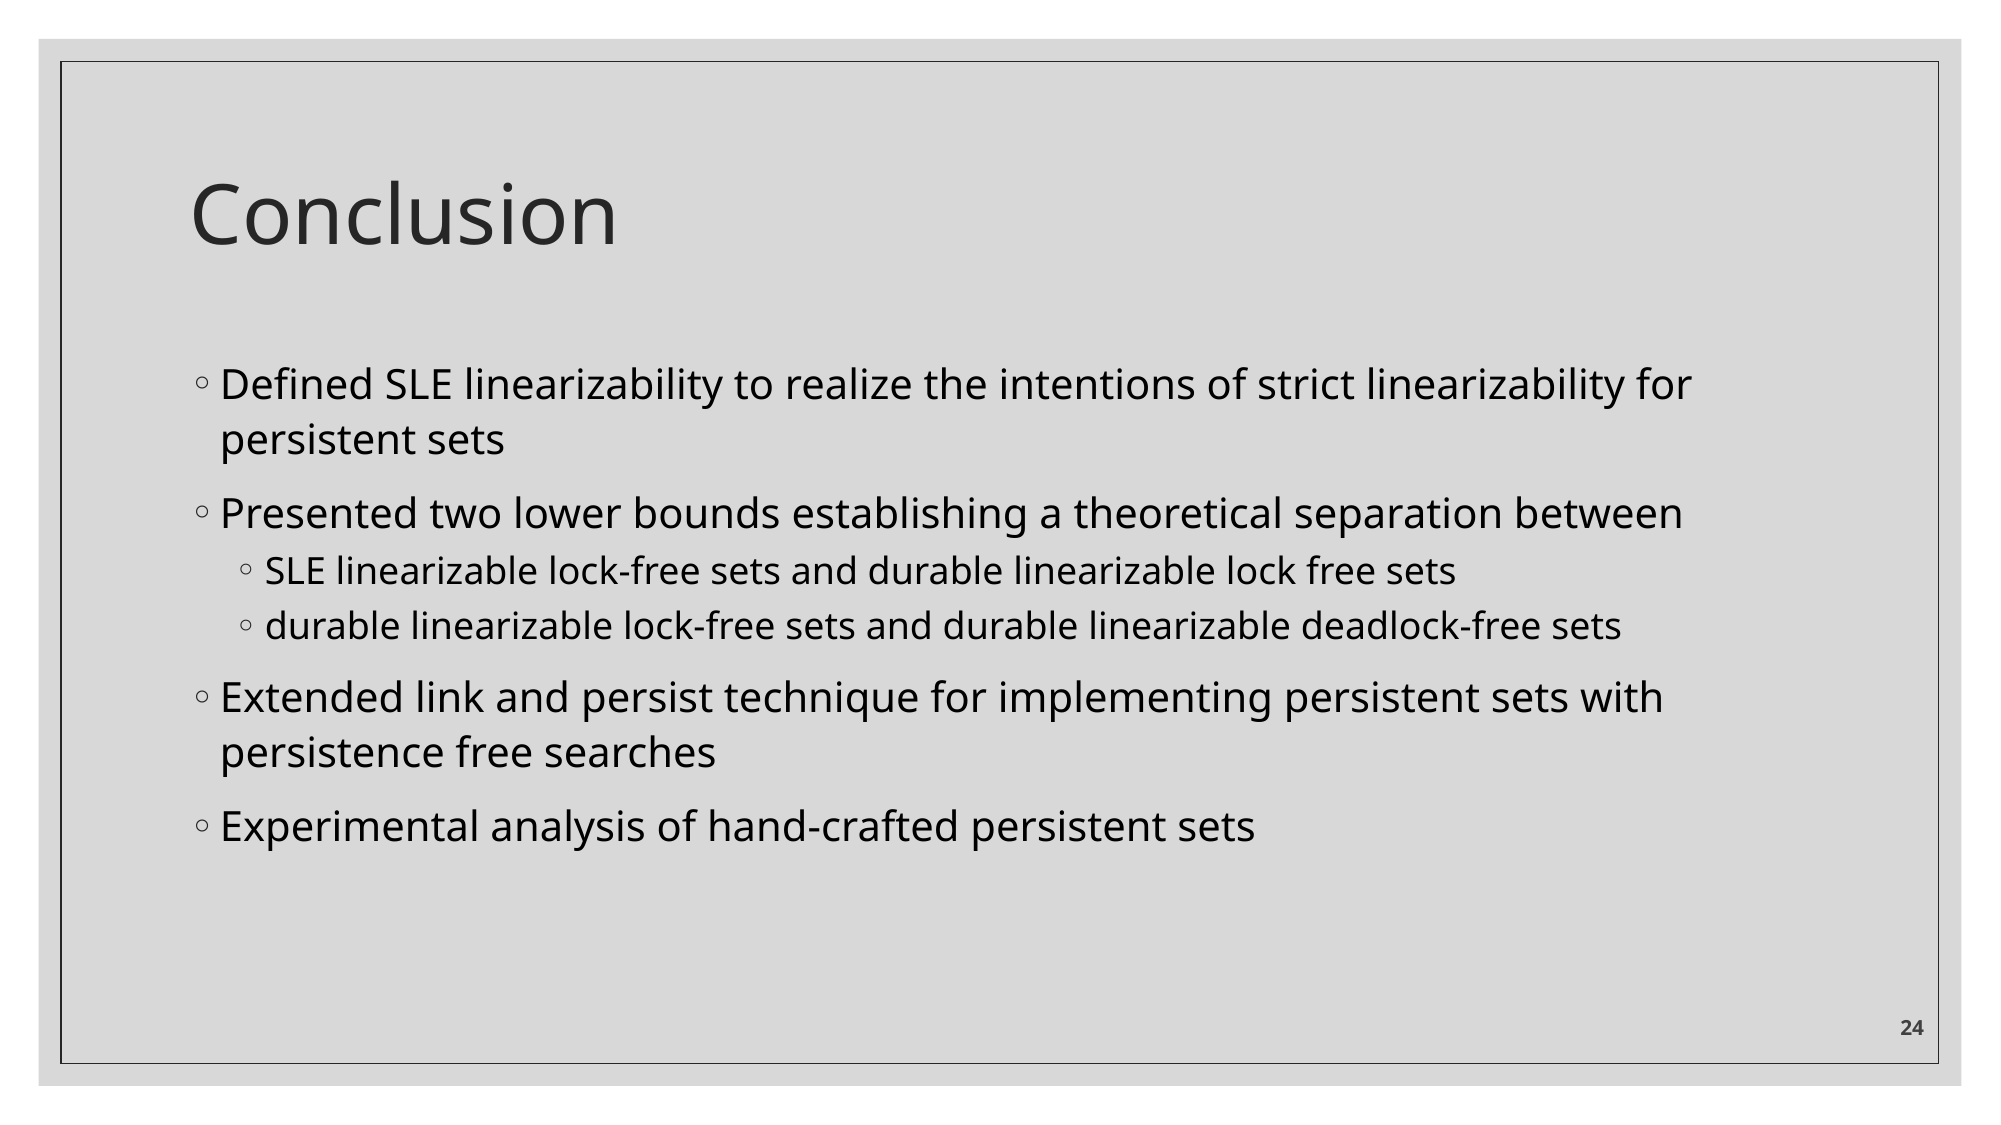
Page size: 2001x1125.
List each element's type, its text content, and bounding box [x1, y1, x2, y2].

title Conclusion [174, 105, 1825, 331]
list Defined SLE linearizability to realize the intentions of strict linearizability for persistent sets Presented two lower bounds establishing a theoretical separation between SLE linearizable lock-free sets and durable linearizable lock free sets durable linearizable lock-free sets and durable linearizable deadlock-free sets Extended link and persist technique for implementing persistent sets with persistence free searches Experimental analysis of hand-crafted persistent sets [174, 345, 1825, 977]
slide_number 24 [1801, 990, 1939, 1050]
